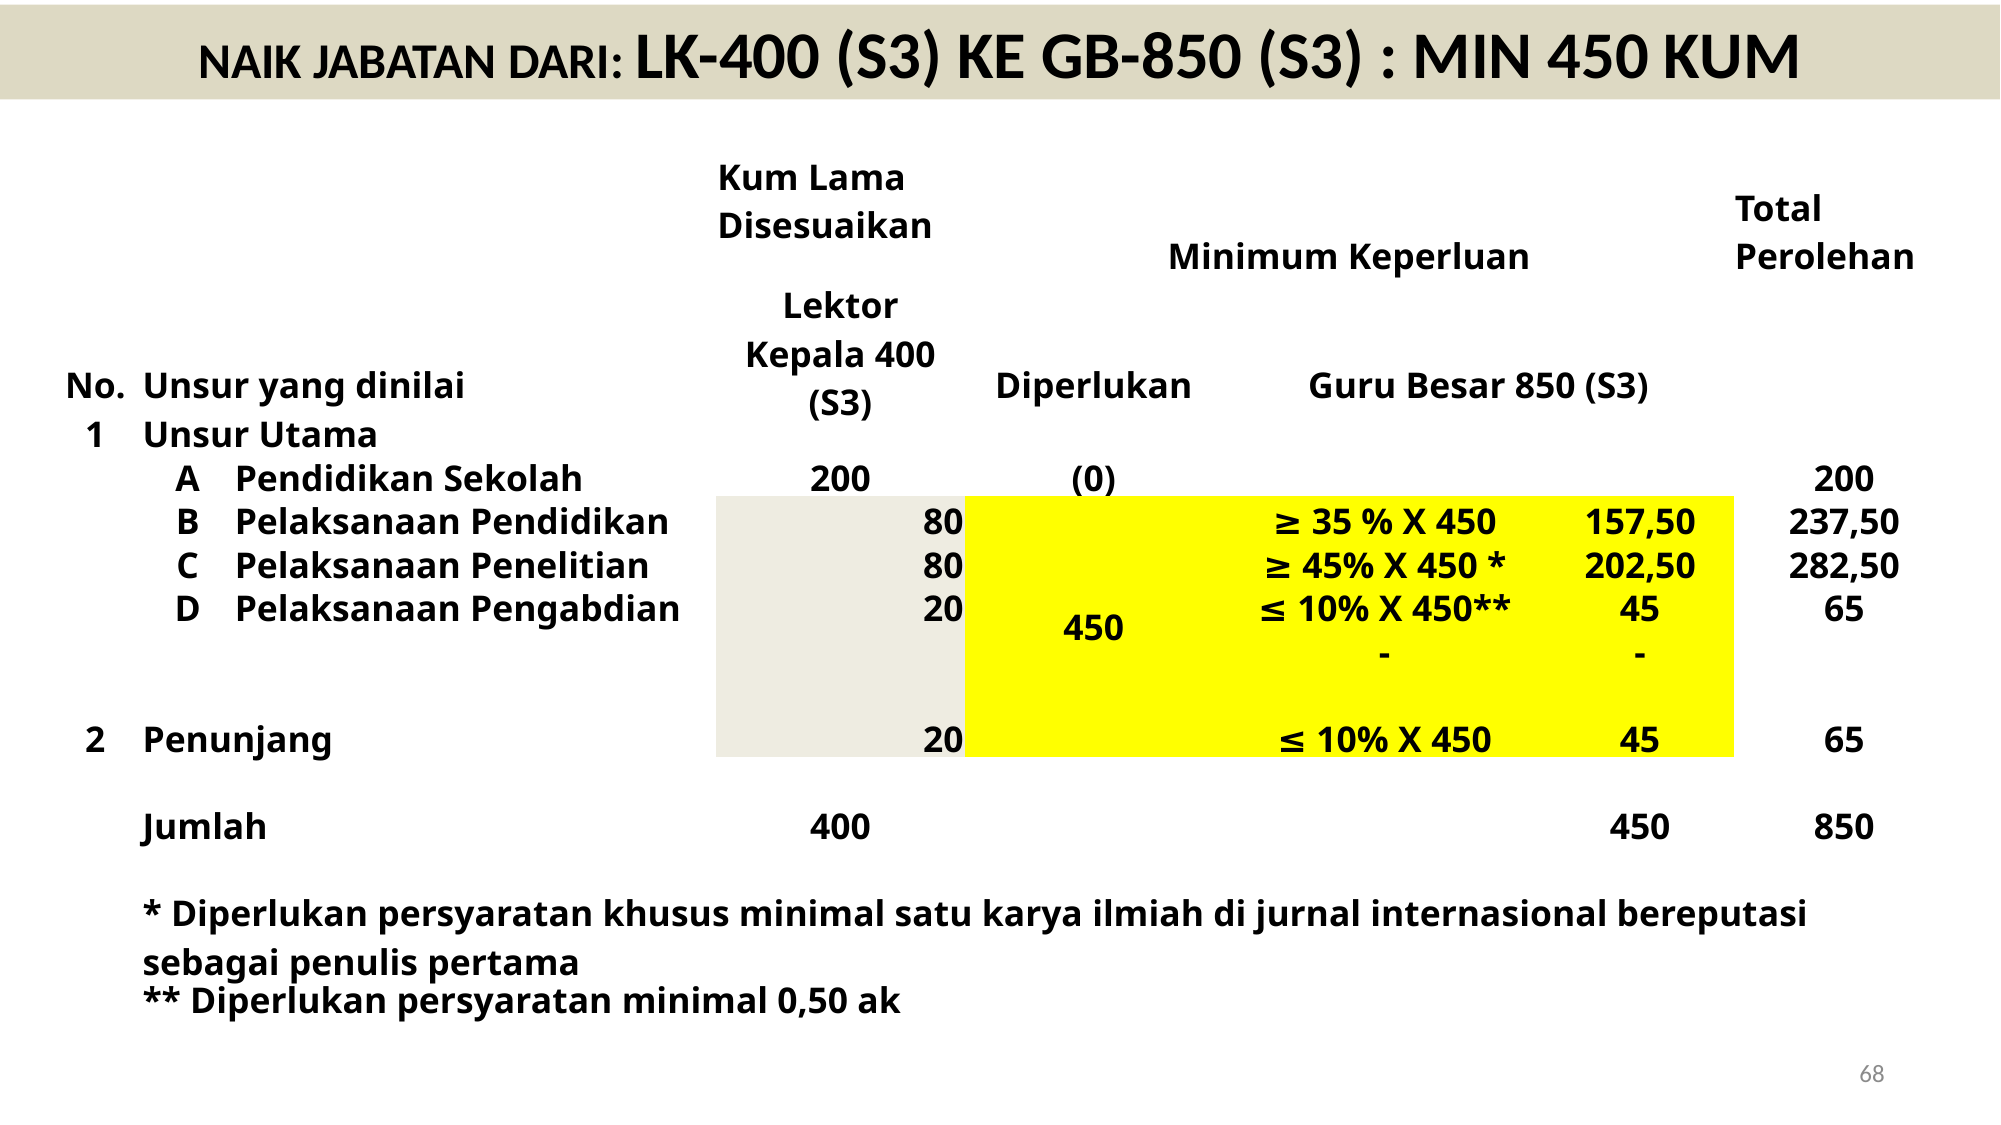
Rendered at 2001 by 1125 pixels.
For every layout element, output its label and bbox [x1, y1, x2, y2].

table_header [49, 151, 1955, 280]
text_box [0, 4, 2000, 100]
table_cell [49, 280, 1955, 1018]
slide_number [1433, 1042, 1900, 1103]
